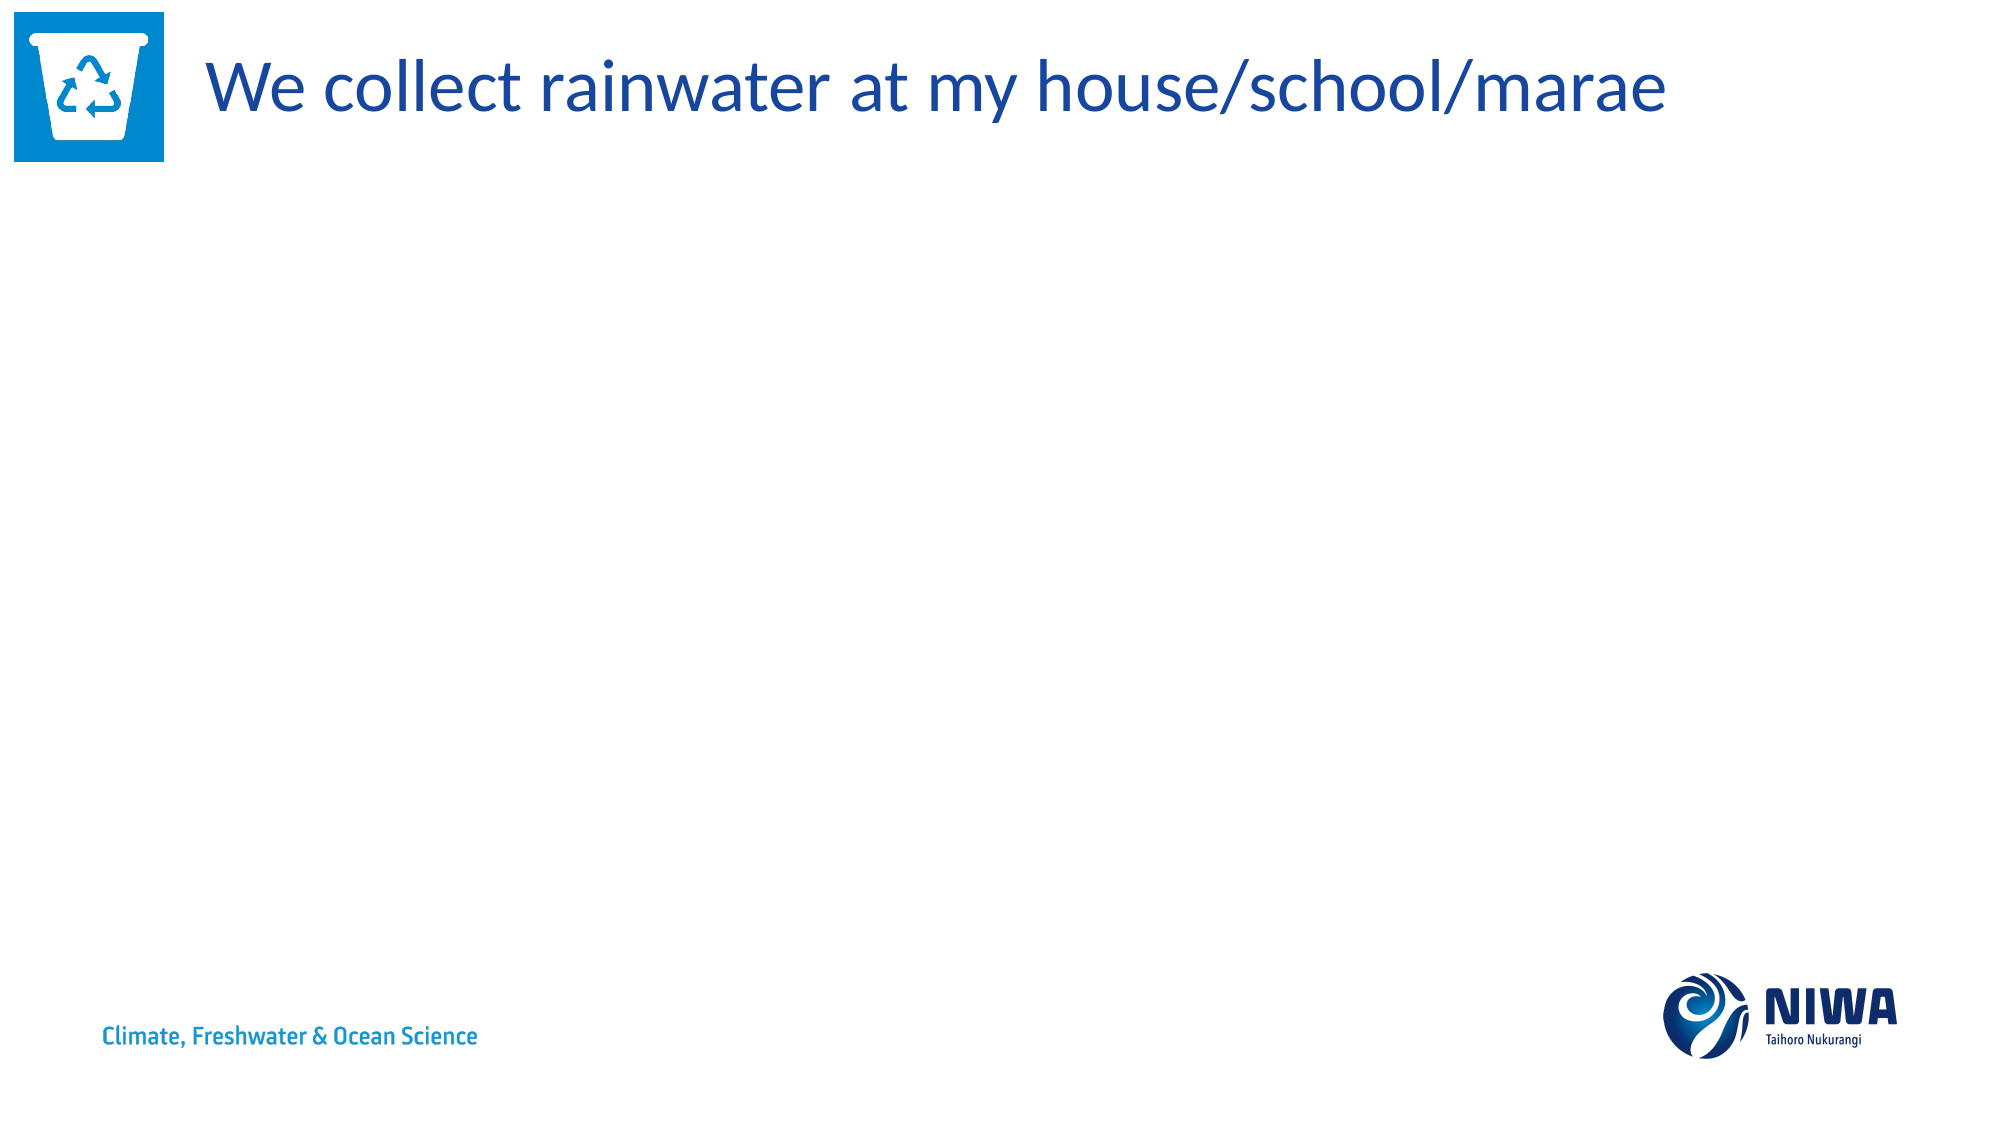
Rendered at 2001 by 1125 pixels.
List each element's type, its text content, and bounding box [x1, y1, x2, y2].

picture [1663, 973, 1897, 1059]
title We collect rainwater at my house/school/marae [190, 34, 1965, 140]
picture [30, 34, 148, 140]
picture [103, 1025, 477, 1048]
